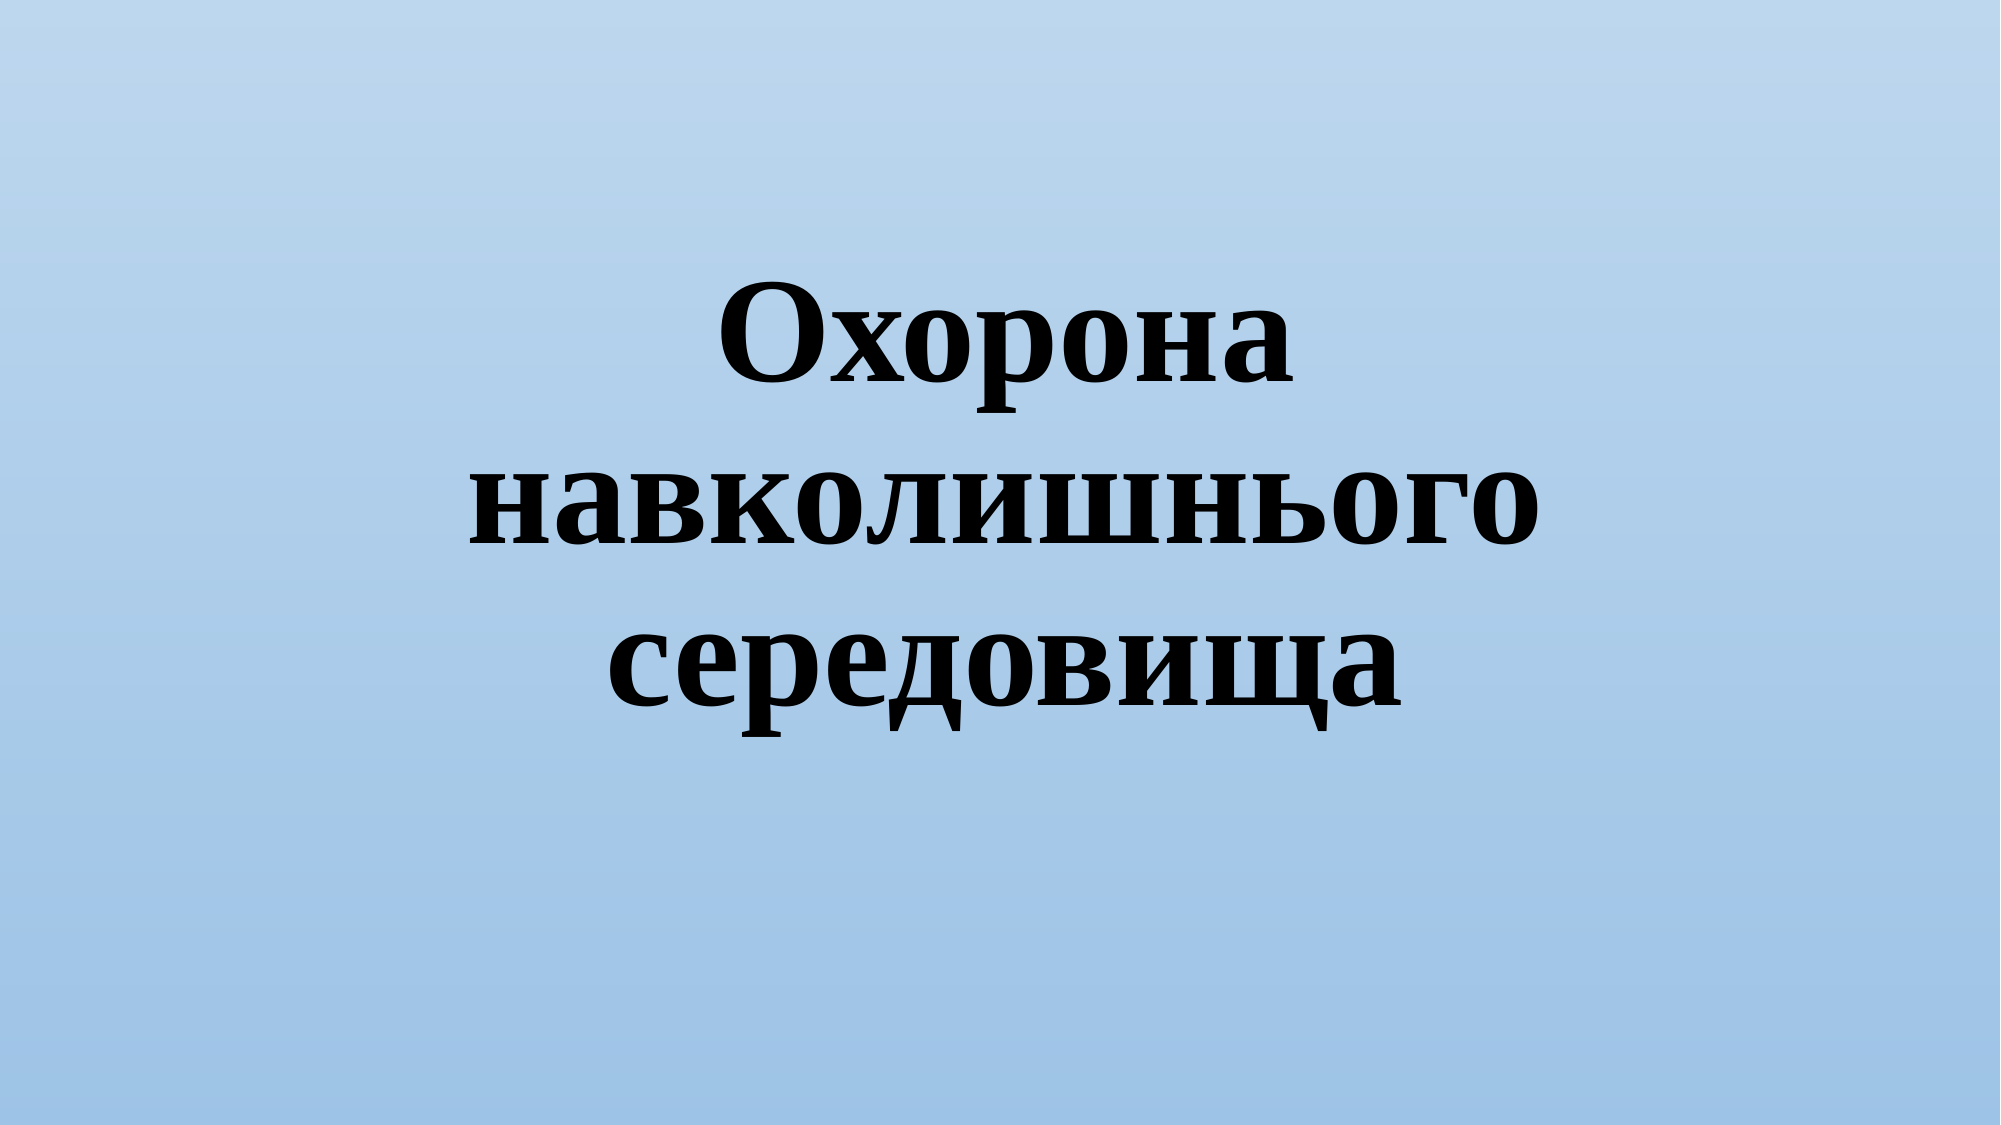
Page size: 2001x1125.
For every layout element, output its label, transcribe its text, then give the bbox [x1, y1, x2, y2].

title Охорона навколишнього середовища [254, 214, 1756, 746]
